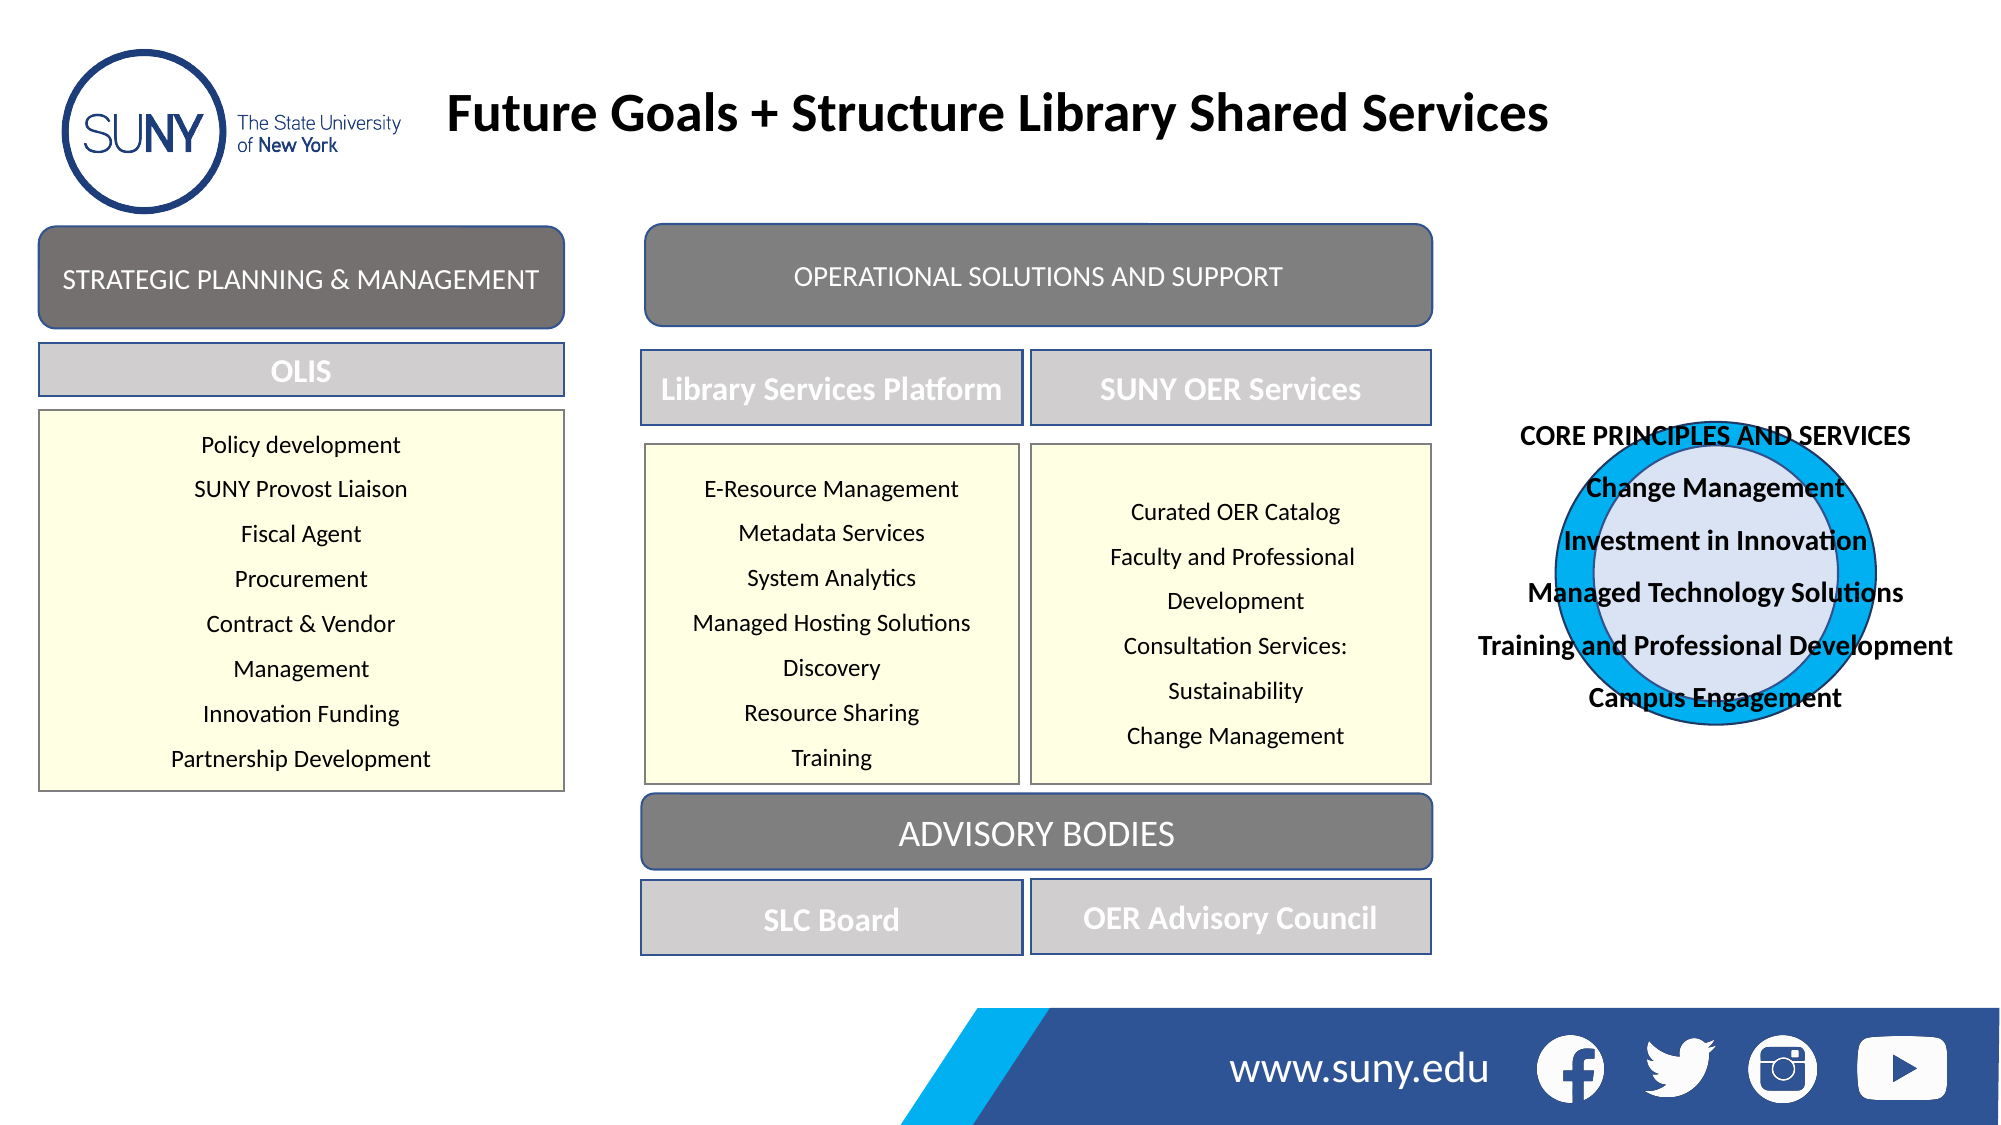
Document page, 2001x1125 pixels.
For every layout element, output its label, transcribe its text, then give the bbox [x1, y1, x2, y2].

text_box [1680, 721, 1751, 725]
text_box SUNY OER Services [1030, 350, 1431, 425]
text_box Future Goals + Structure Library Shared Services [431, 68, 1992, 150]
text_box Curated OER Catalog Faculty and Professional Development Consultation Services: Sustainability Change Management [1039, 472, 1433, 758]
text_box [900, 1007, 2000, 1125]
text_box CORE PRINCIPLES AND SERVICES Change Management Investment in Innovation Managed Technology Solutions Training and Professional Development Campus Engagement [1362, 408, 2000, 721]
text_box OPERATIONAL SOLUTIONS AND SUPPORT [645, 223, 1433, 327]
text_box STRATEGIC PLANNING & MANAGEMENT [38, 226, 565, 329]
text_box [1030, 444, 1431, 785]
text_box ADVISORY BODIES [641, 793, 1433, 870]
text_box OLIS [38, 342, 564, 396]
text_box SLC Board [641, 880, 1023, 955]
text_box [38, 780, 564, 791]
text_box Policy development SUNY Provost Liaison Fiscal Agent Procurement Contract & Vendor Management Innovation Funding Partnership Development [38, 405, 564, 780]
text_box OER Advisory Council [1030, 878, 1431, 954]
text_box Library Services Platform [641, 350, 1023, 425]
picture [58, 44, 403, 217]
text_box E-Resource Management Metadata Services System Analytics Managed Hosting Solutions Discovery Resource Sharing Training [645, 444, 1019, 785]
